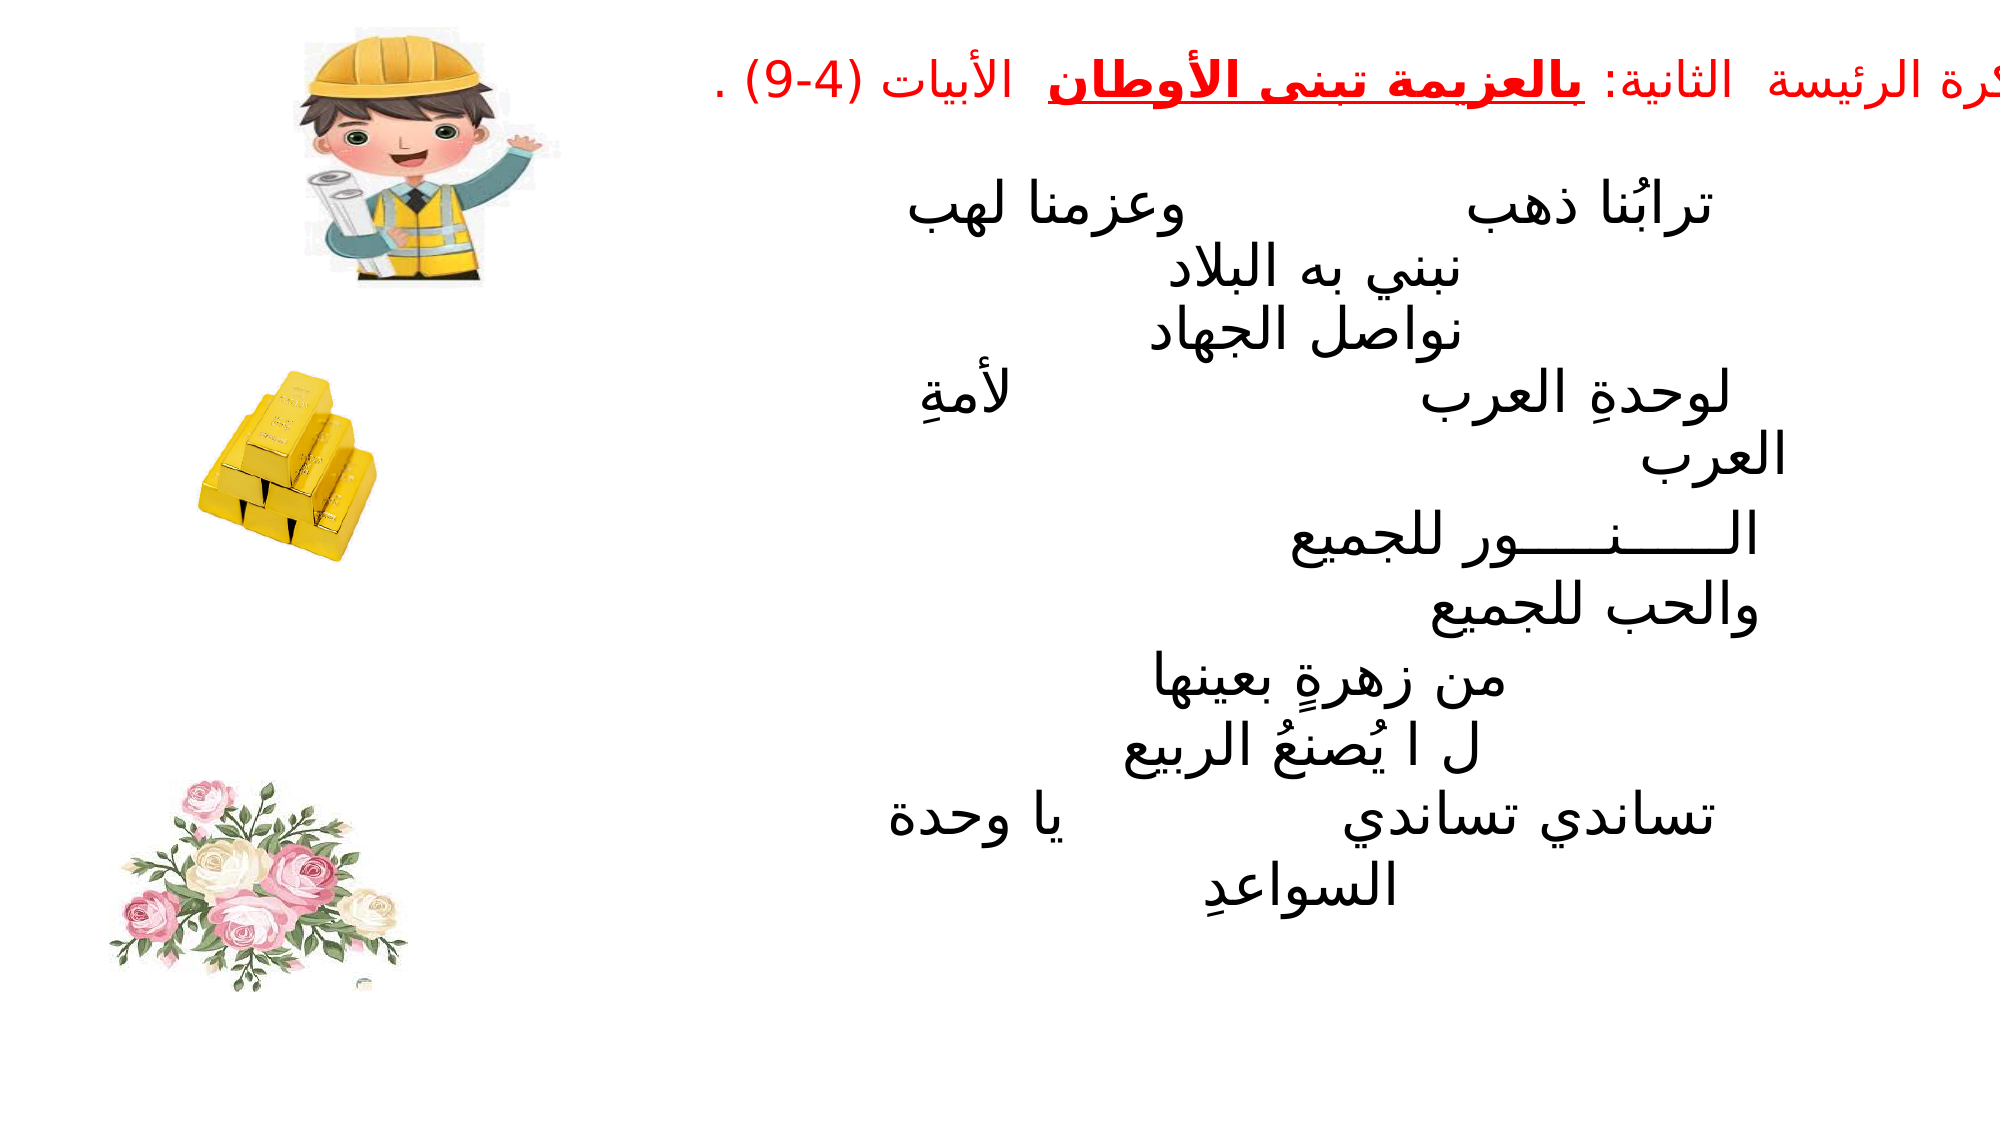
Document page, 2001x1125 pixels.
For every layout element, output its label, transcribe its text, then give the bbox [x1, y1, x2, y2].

picture [154, 27, 561, 598]
picture [109, 780, 408, 992]
text_box ترابُنا ذهب وعزمنا لهب نبني به البلاد نواصل الجهاد لوحدةِ العرب لأمةِ العرب [827, 161, 1805, 624]
text_box ب- الفكرة الرئيسة الثانية: بالعزيمة تبنى الأوطان الأبيات (4-9) . [679, 40, 2000, 161]
text_box الــــــنـــــور للجميع والحب للجميع من زهرةٍ بعينها ل ا يُصنعُ الربيع تساندي تساندي يا وحدة السواعدِ [827, 445, 1777, 1088]
